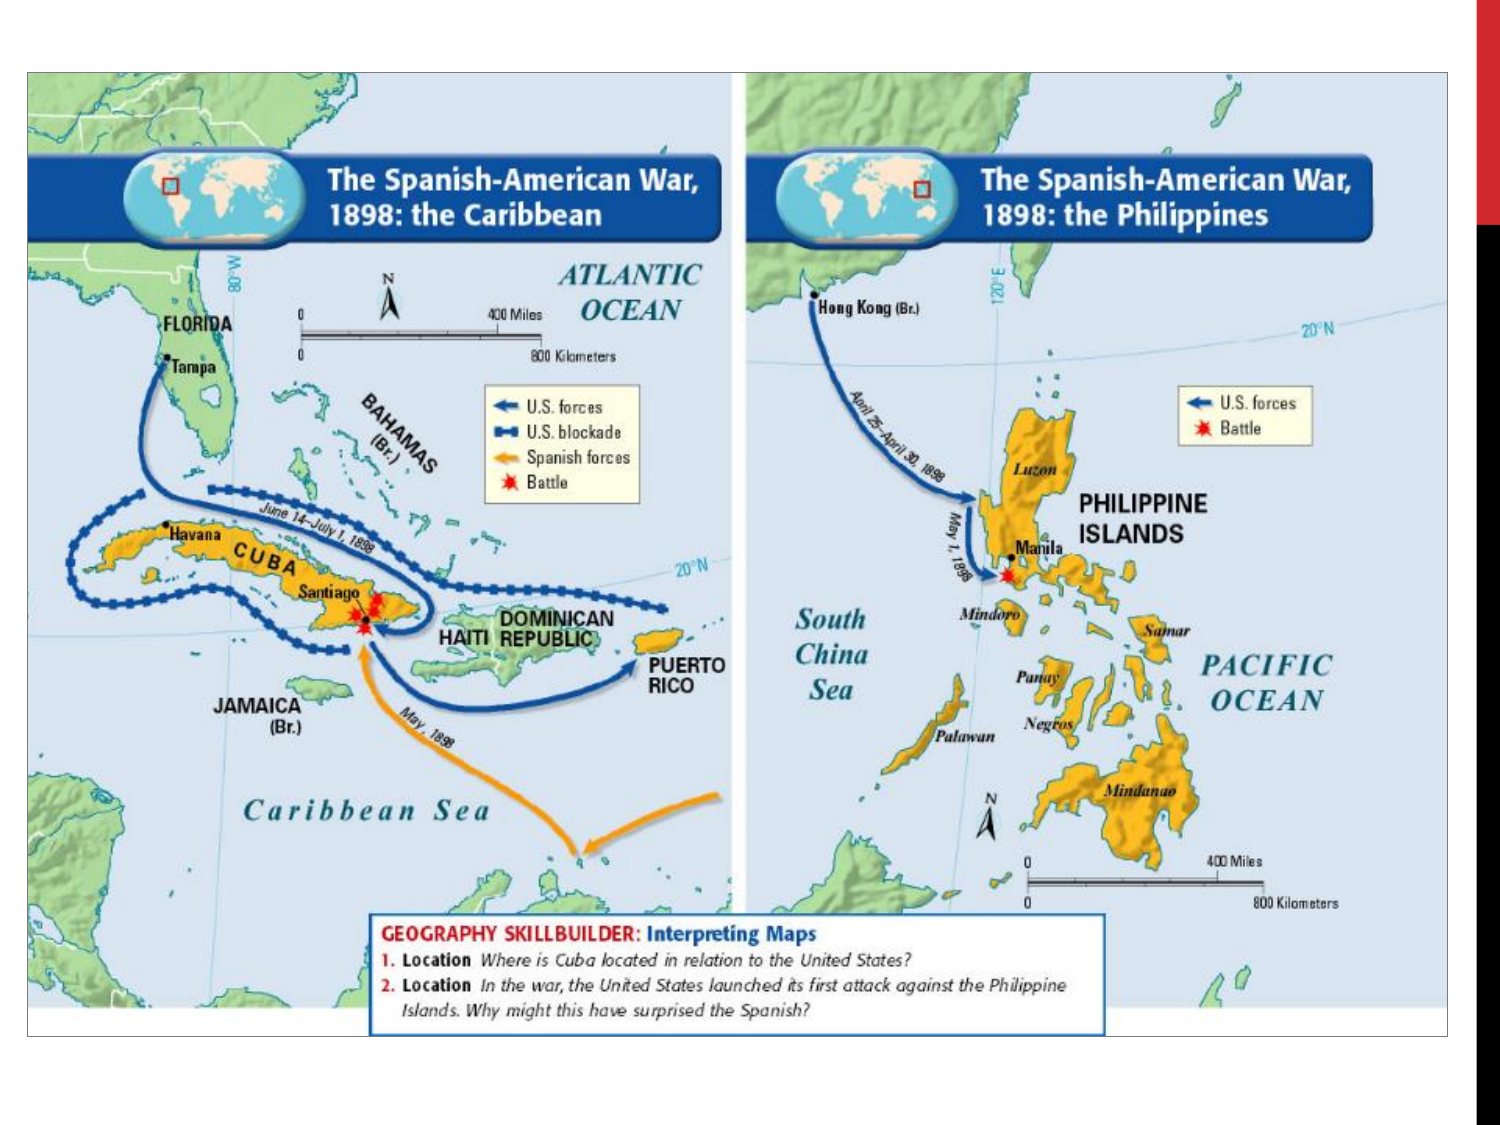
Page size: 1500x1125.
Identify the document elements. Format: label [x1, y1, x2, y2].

picture [26, 72, 1449, 1037]
